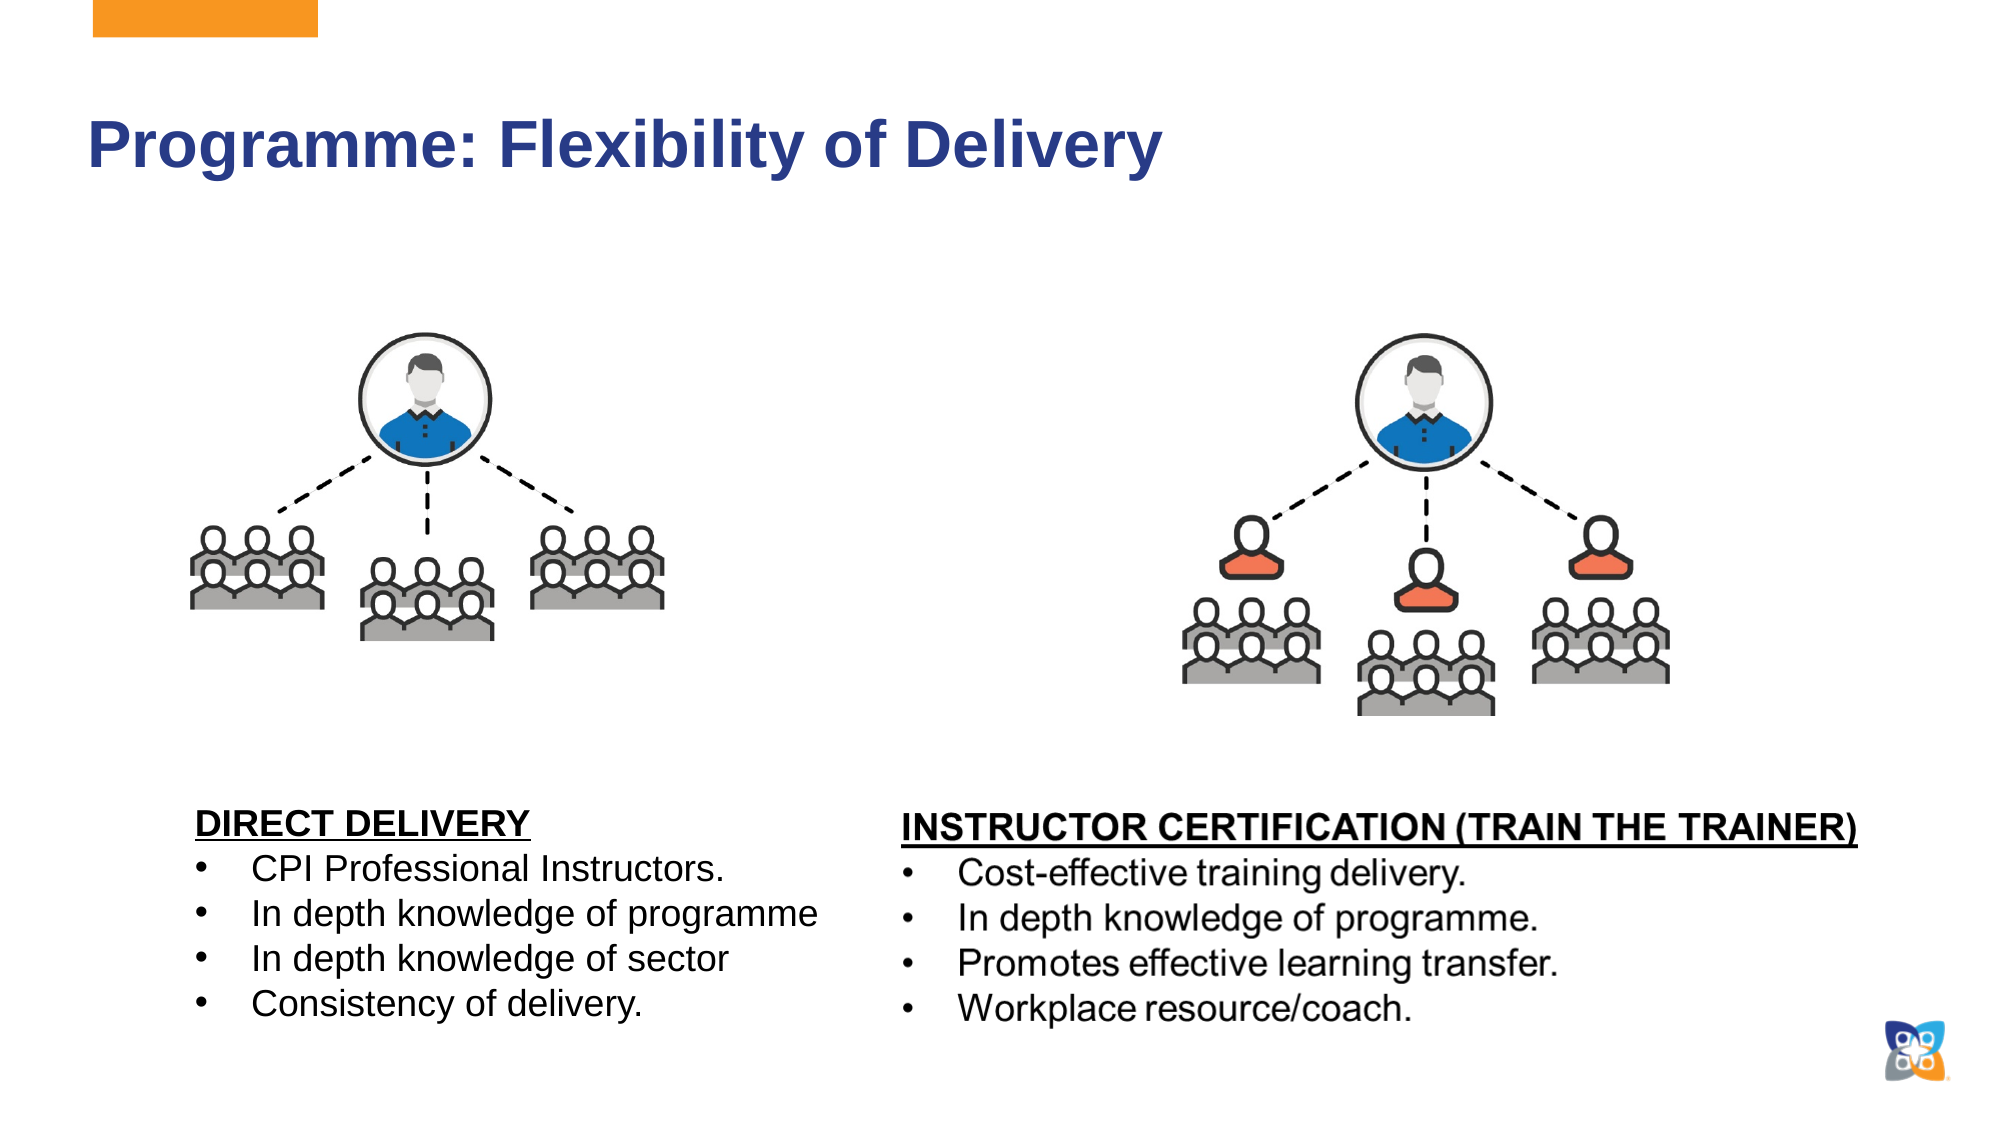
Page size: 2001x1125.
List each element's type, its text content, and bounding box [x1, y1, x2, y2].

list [179, 323, 680, 656]
text_box DIRECT DELIVERY CPI Professional Instructors. In depth knowledge of programme In depth knowledge of sector Consistency of delivery. [179, 791, 878, 1032]
title Programme: Flexibility of Delivery [72, 60, 1935, 188]
picture [1182, 333, 1670, 716]
picture [878, 791, 1960, 1095]
